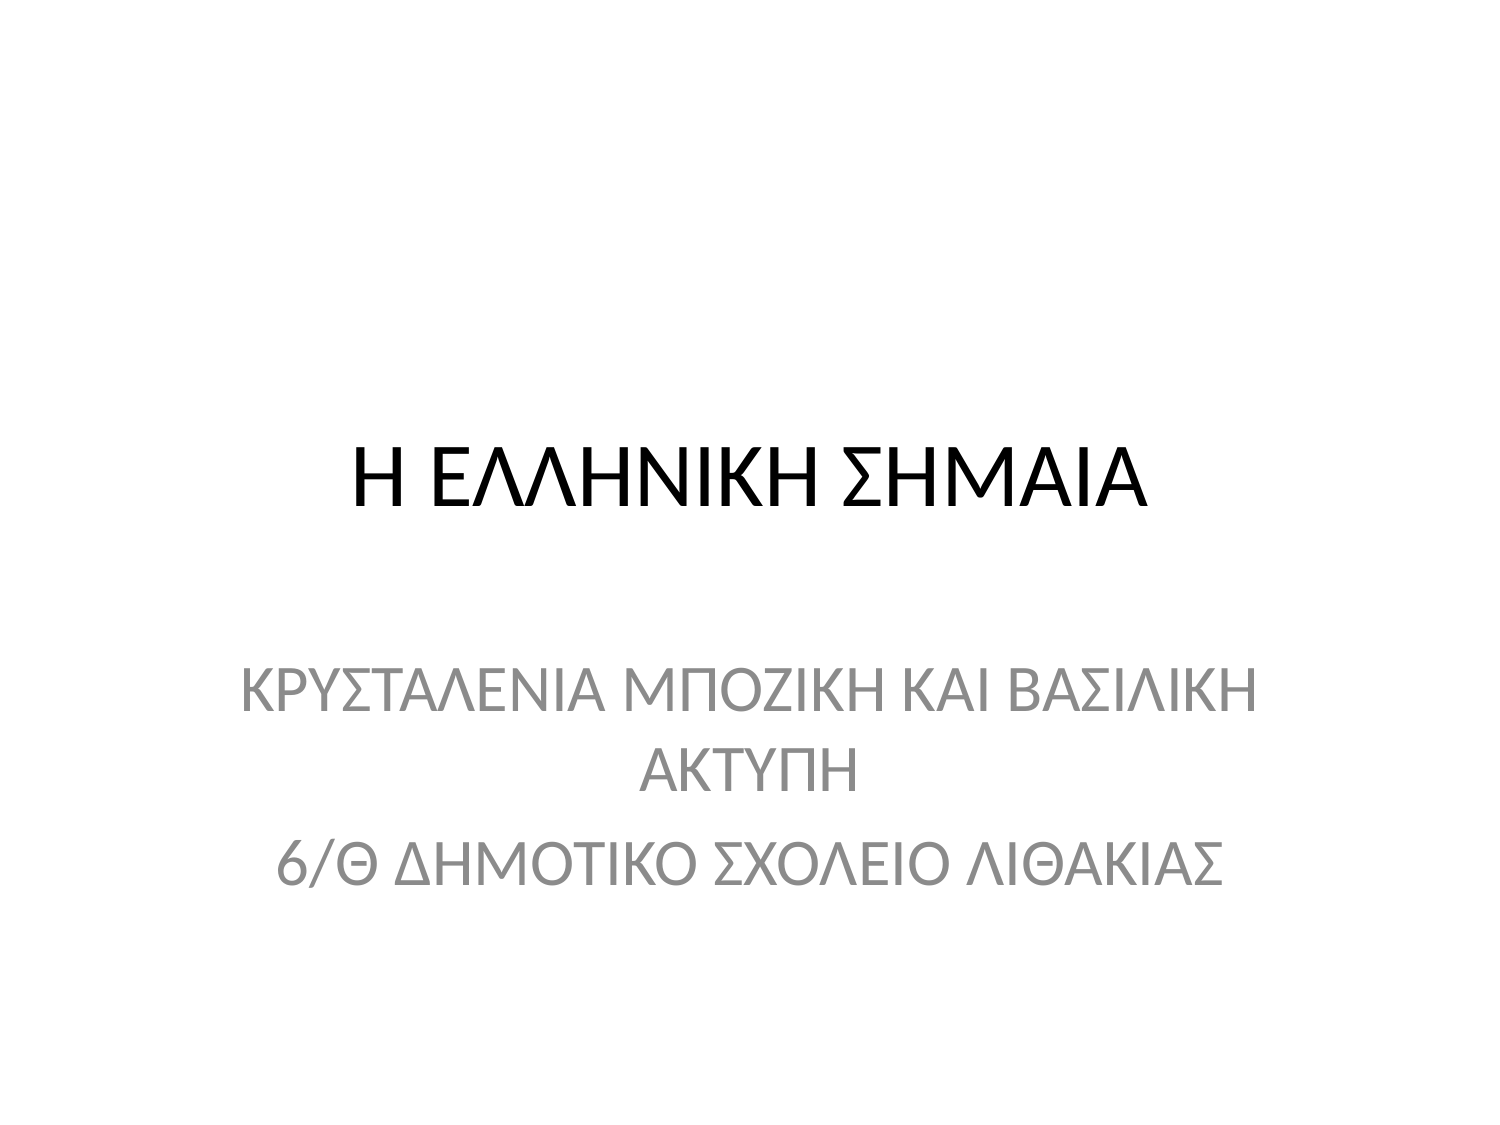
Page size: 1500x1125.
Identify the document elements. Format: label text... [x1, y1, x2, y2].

title Η ΕΛΛΗΝΙΚΗ ΣΗΜΑΙΑ [112, 349, 1388, 591]
subtitle ΚΡΥΣΤΑΛΕΝΙΑ ΜΠΟΖΙΚΗ ΚΑΙ ΒΑΣΙΛΙΚΗ ΑΚΤΥΠΗ 6/Θ ΔΗΜΟΤΙΚΟ ΣΧΟΛΕΙΟ ΛΙΘΑΚΙΑΣ [225, 637, 1275, 925]
